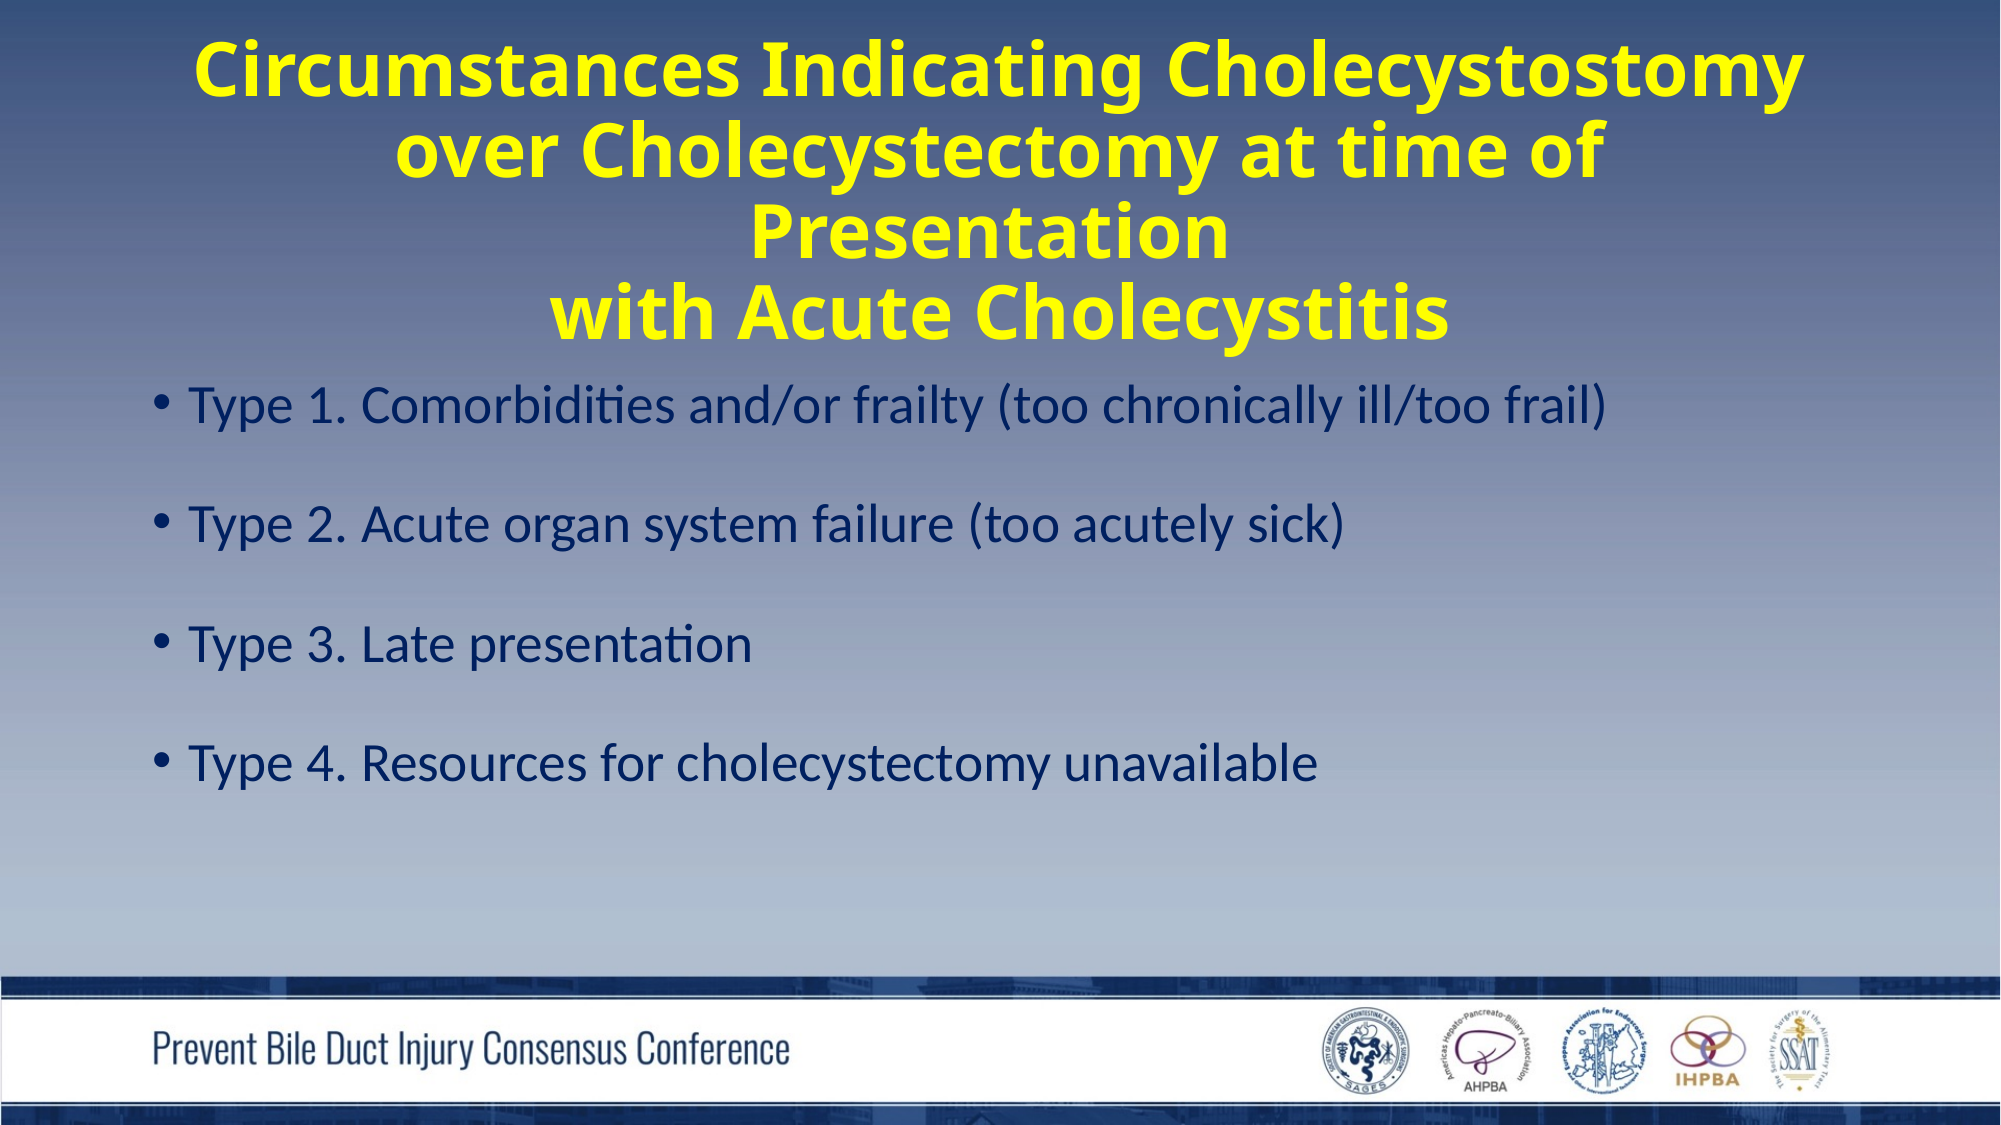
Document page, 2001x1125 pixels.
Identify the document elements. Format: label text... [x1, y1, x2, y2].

list Type 1. Comorbidities and/or frailty (too chronically ill/too frail) Type 2. Acute organ system failure (too acutely sick) Type 3. Late presentation Type 4. Resources for cholecystectomy unavailable [137, 327, 1863, 801]
title Circumstances Indicating Cholecystostomy over Cholecystectomy at time of Presentation with Acute Cholecystitis [137, 59, 1863, 327]
picture [0, 0, 2001, 1125]
